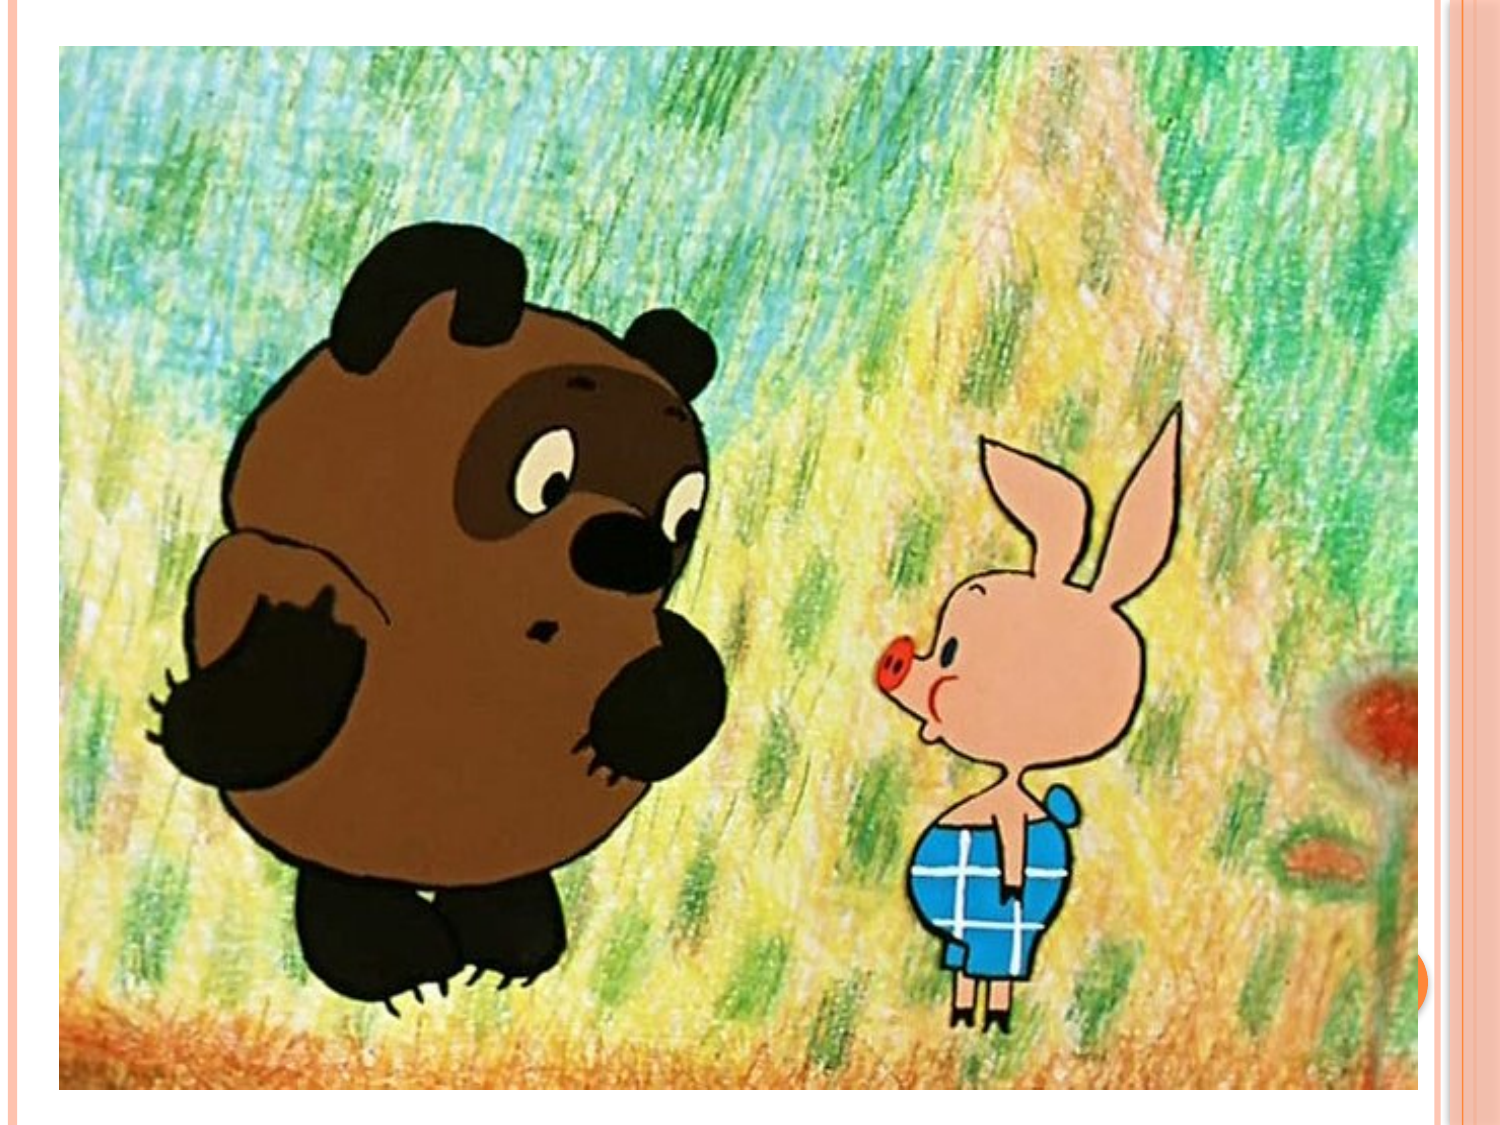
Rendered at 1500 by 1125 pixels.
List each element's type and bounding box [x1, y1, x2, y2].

picture [58, 46, 1419, 1091]
